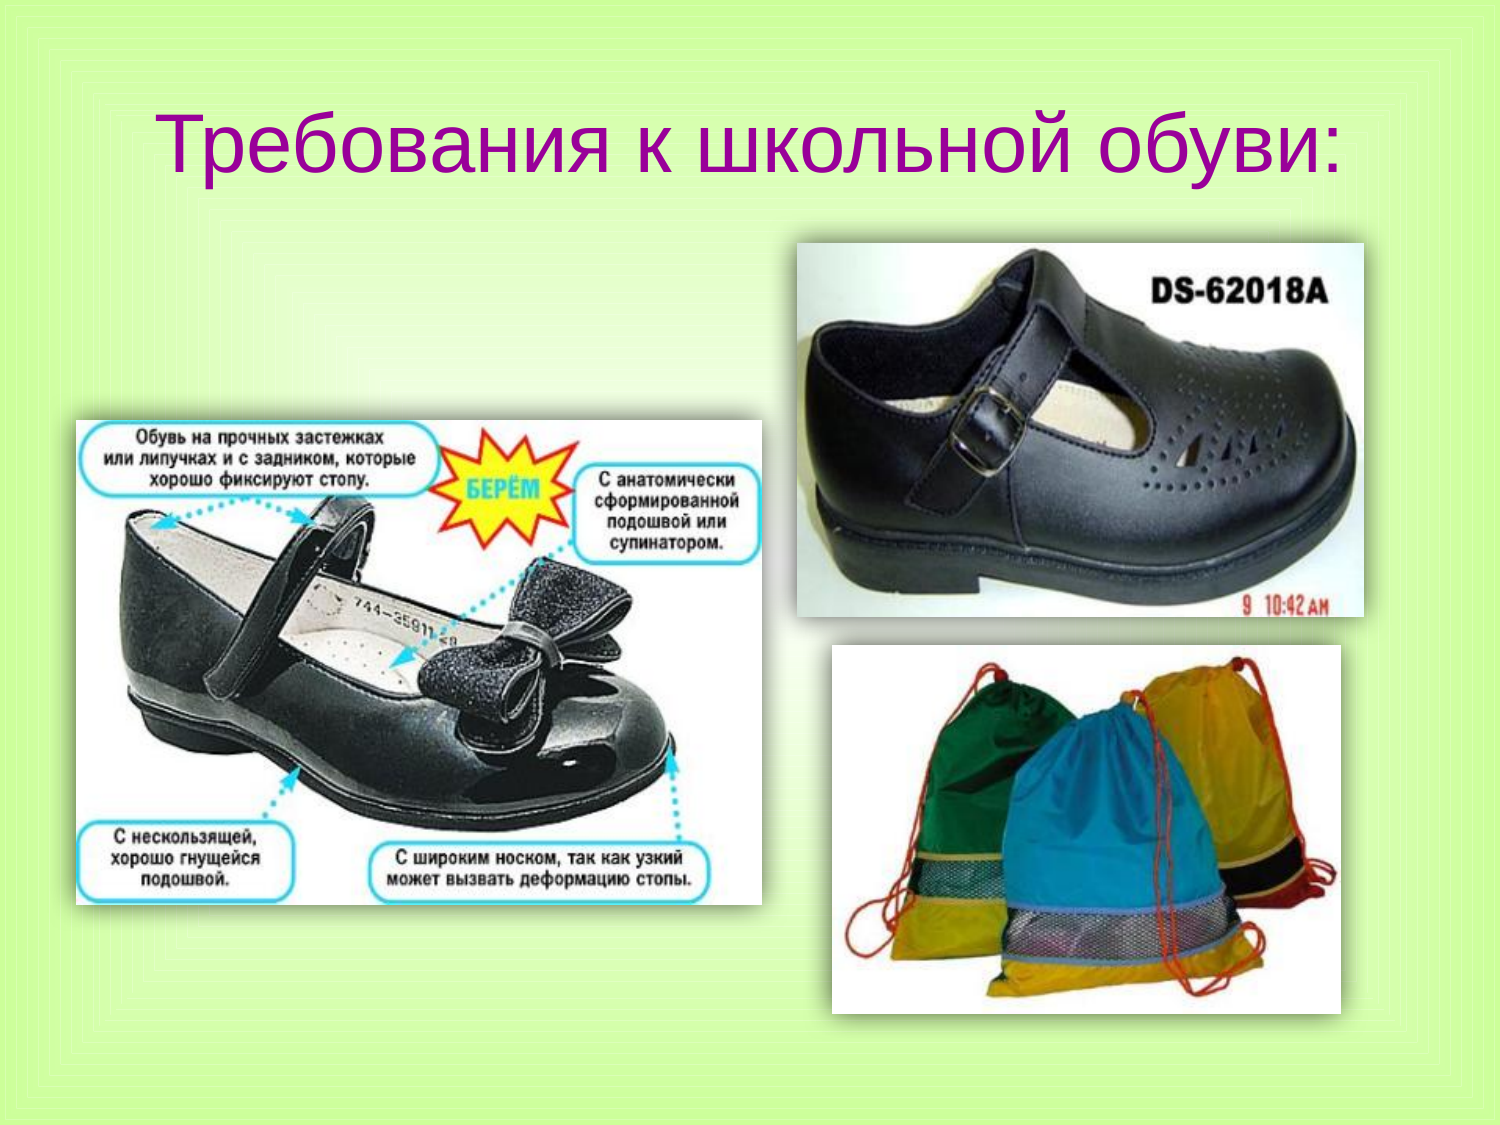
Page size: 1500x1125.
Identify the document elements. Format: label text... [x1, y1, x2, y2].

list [796, 243, 1365, 617]
picture [76, 420, 762, 906]
title Требования к школьной обуви: [74, 44, 1426, 233]
picture [832, 645, 1341, 1014]
